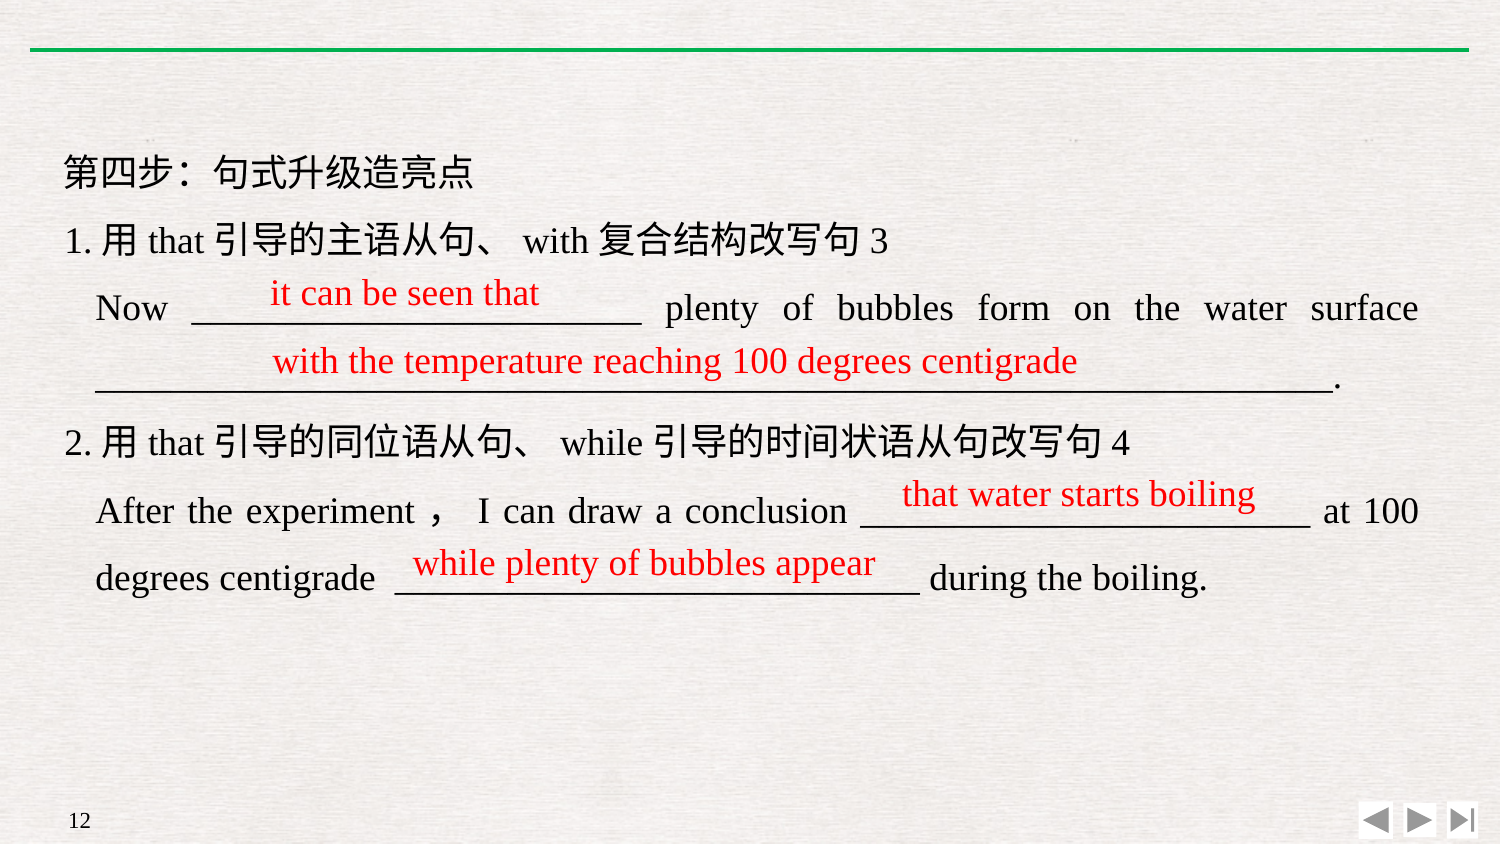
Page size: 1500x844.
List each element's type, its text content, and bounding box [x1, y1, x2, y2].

picture [0, 0, 1500, 844]
text_box with the temperature reaching 100 degrees centigrade [261, 330, 1091, 387]
text_box while plenty of bubbles appear [401, 532, 888, 589]
text_box it can be seen that [259, 262, 552, 319]
text_box 第四步：句式升级造亮点 [51, 121, 1458, 200]
text_box 1.用that引导的主语从句、with复合结构改写句3 Now ________________________ plenty of bubbles form on the water surface __________________________________________________________________. 2.用that引导的同位语从句、while引导的时间状语从句改写句4 After the experiment，I can draw a conclusion ________________________ at 100 degrees centigrade ____________________________ during the boiling. [53, 187, 1432, 604]
text_box that water starts boiling [890, 463, 1268, 520]
